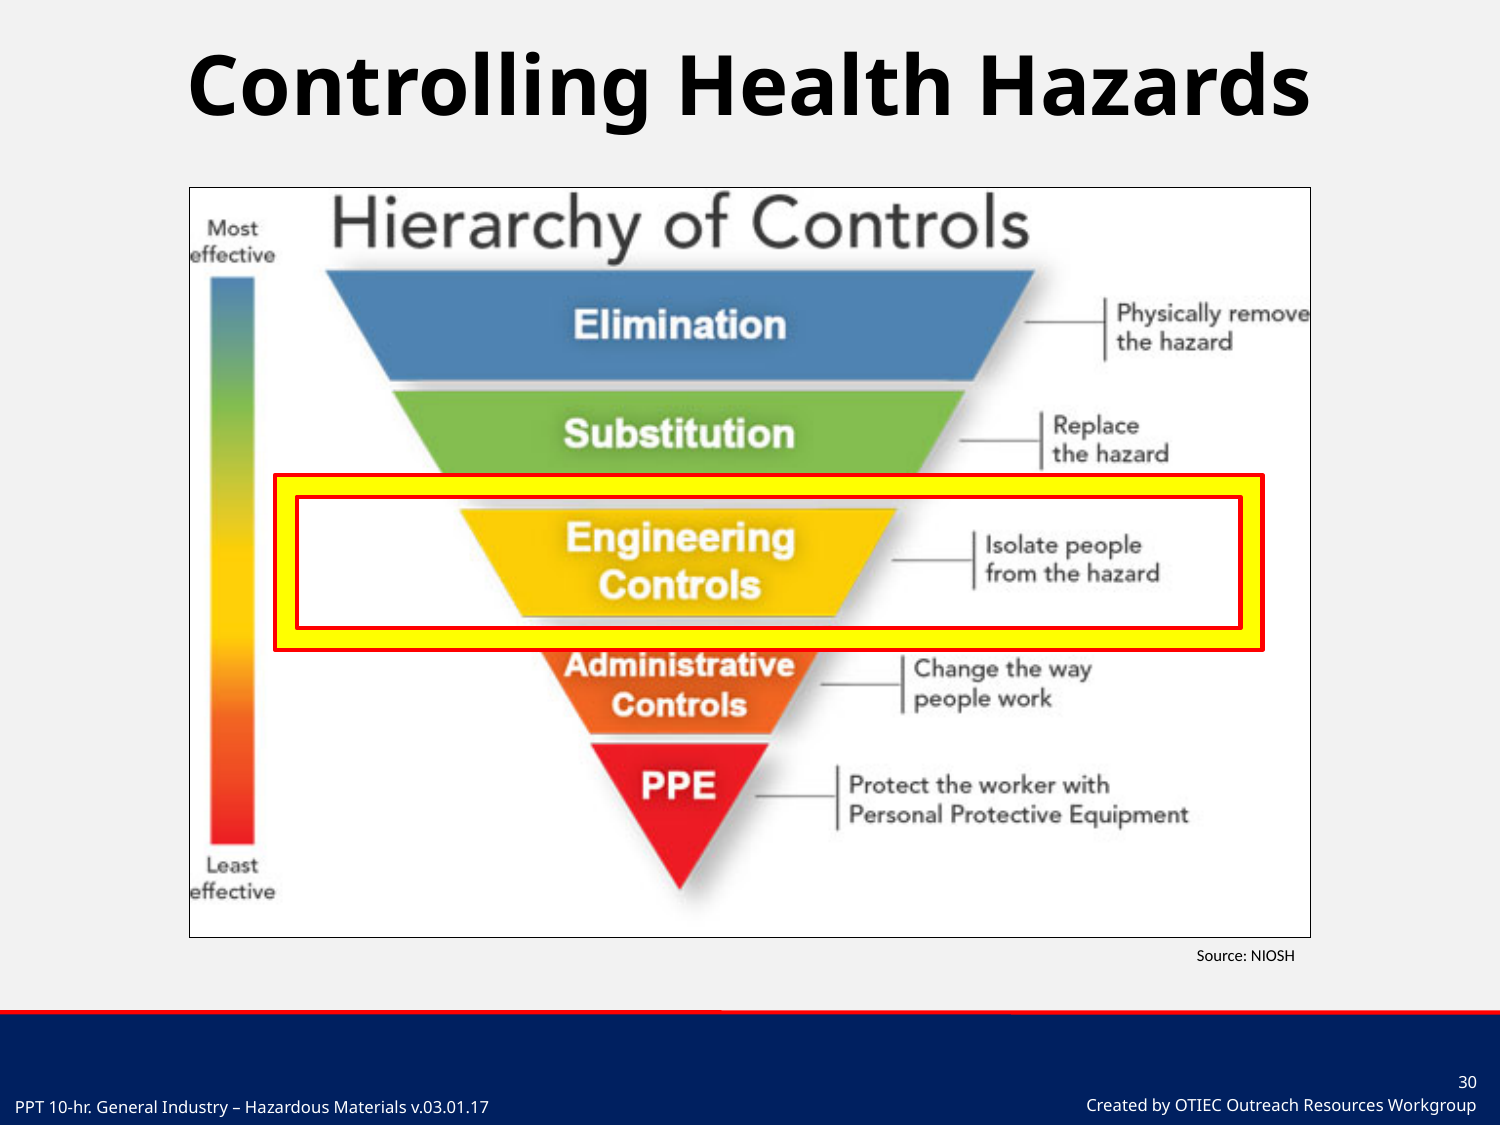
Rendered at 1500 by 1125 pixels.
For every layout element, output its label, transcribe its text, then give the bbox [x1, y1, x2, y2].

text_box Source: NIOSH [1036, 946, 1310, 973]
picture [189, 187, 1311, 938]
title Controlling Health Hazards [75, 24, 1425, 163]
